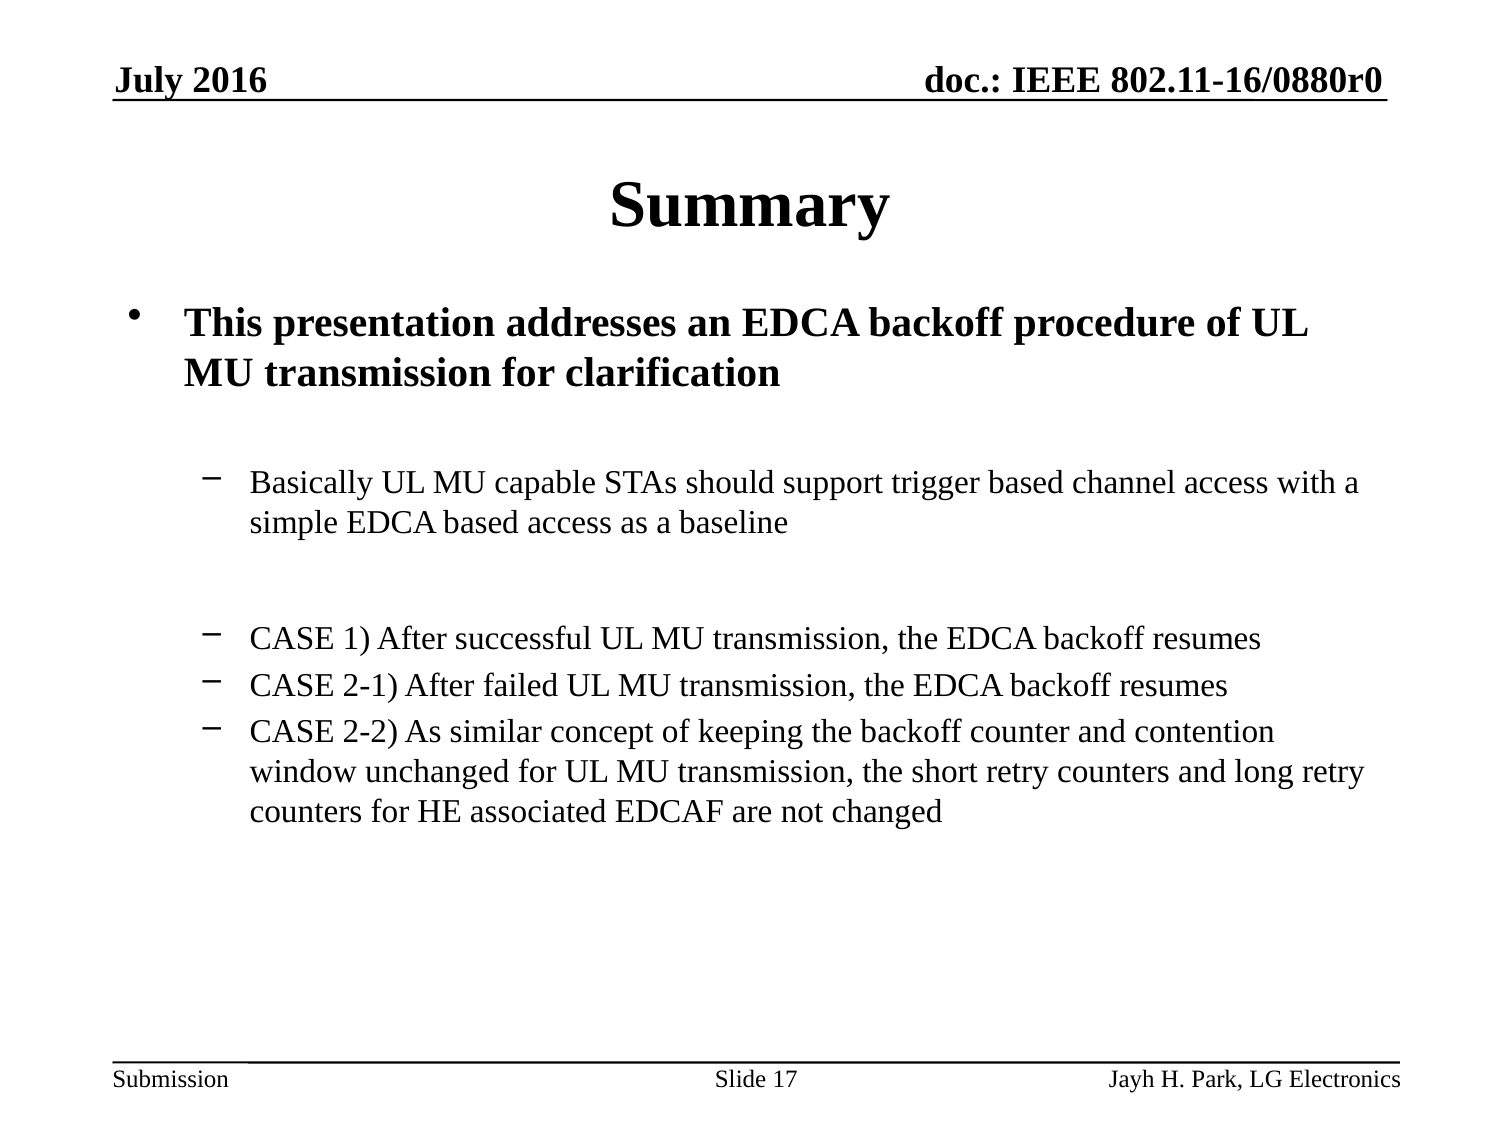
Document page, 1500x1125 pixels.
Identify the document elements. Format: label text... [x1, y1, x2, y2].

title Summary [112, 112, 1388, 287]
list This presentation addresses an EDCA backoff procedure of UL MU transmission for clarification Basically UL MU capable STAs should support trigger based channel access with a simple EDCA based access as a baseline CASE 1) After successful UL MU transmission, the EDCA backoff resumes CASE 2-1) After failed UL MU transmission, the EDCA backoff resumes CASE 2-2) As similar concept of keeping the backoff counter and contention window unchanged for UL MU transmission, the short retry counters and long retry counters for HE associated EDCAF are not changed [112, 287, 1388, 1063]
slide_number Slide 17 [712, 1061, 800, 1093]
footer Jayh H. Park, LG Electronics [1104, 1061, 1402, 1093]
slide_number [114, 54, 270, 101]
